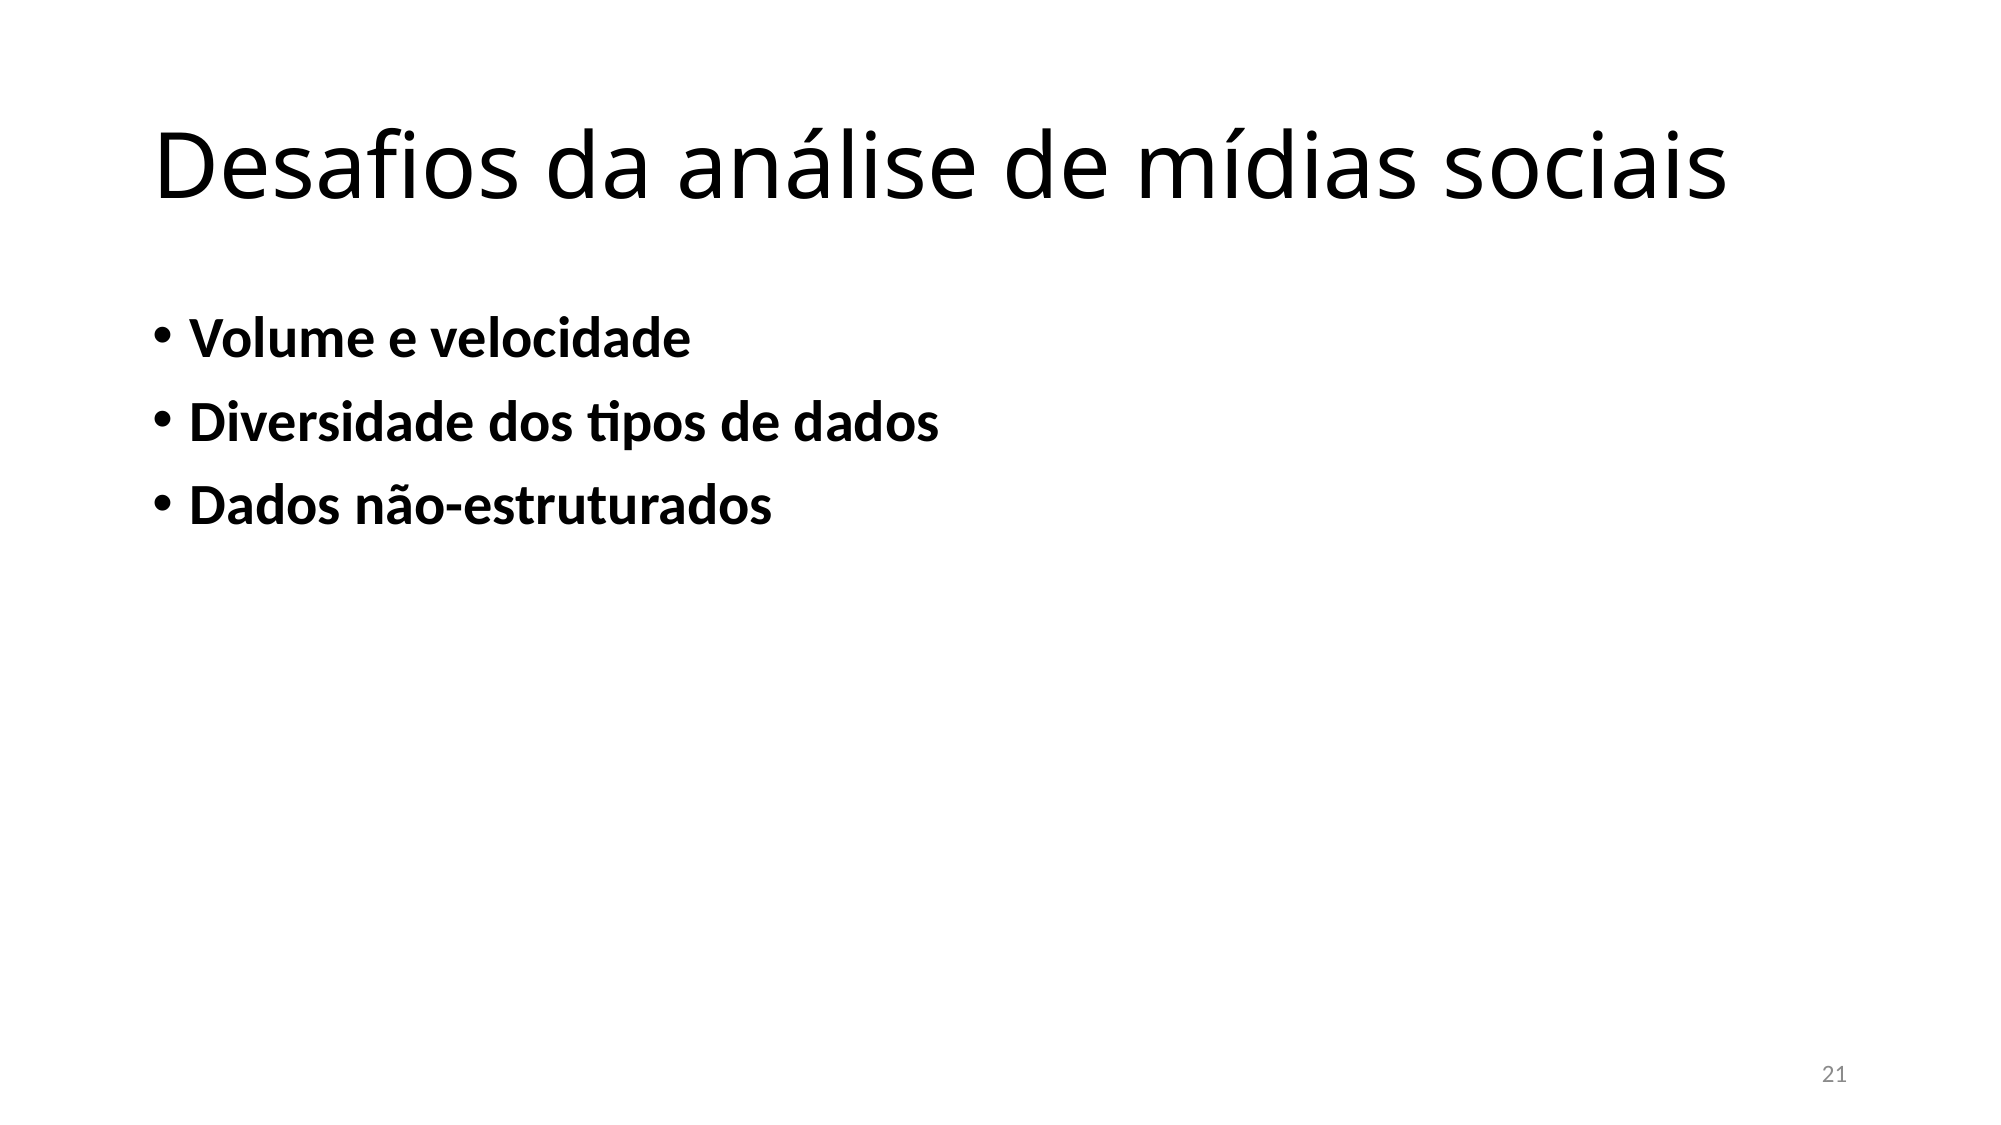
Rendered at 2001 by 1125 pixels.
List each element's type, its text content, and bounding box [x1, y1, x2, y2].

list Volume e velocidade Diversidade dos tipos de dados Dados não-estruturados [137, 299, 1863, 1014]
title Desafios da análise de mídias sociais [137, 59, 1863, 278]
slide_number 21 [1412, 1042, 1863, 1103]
